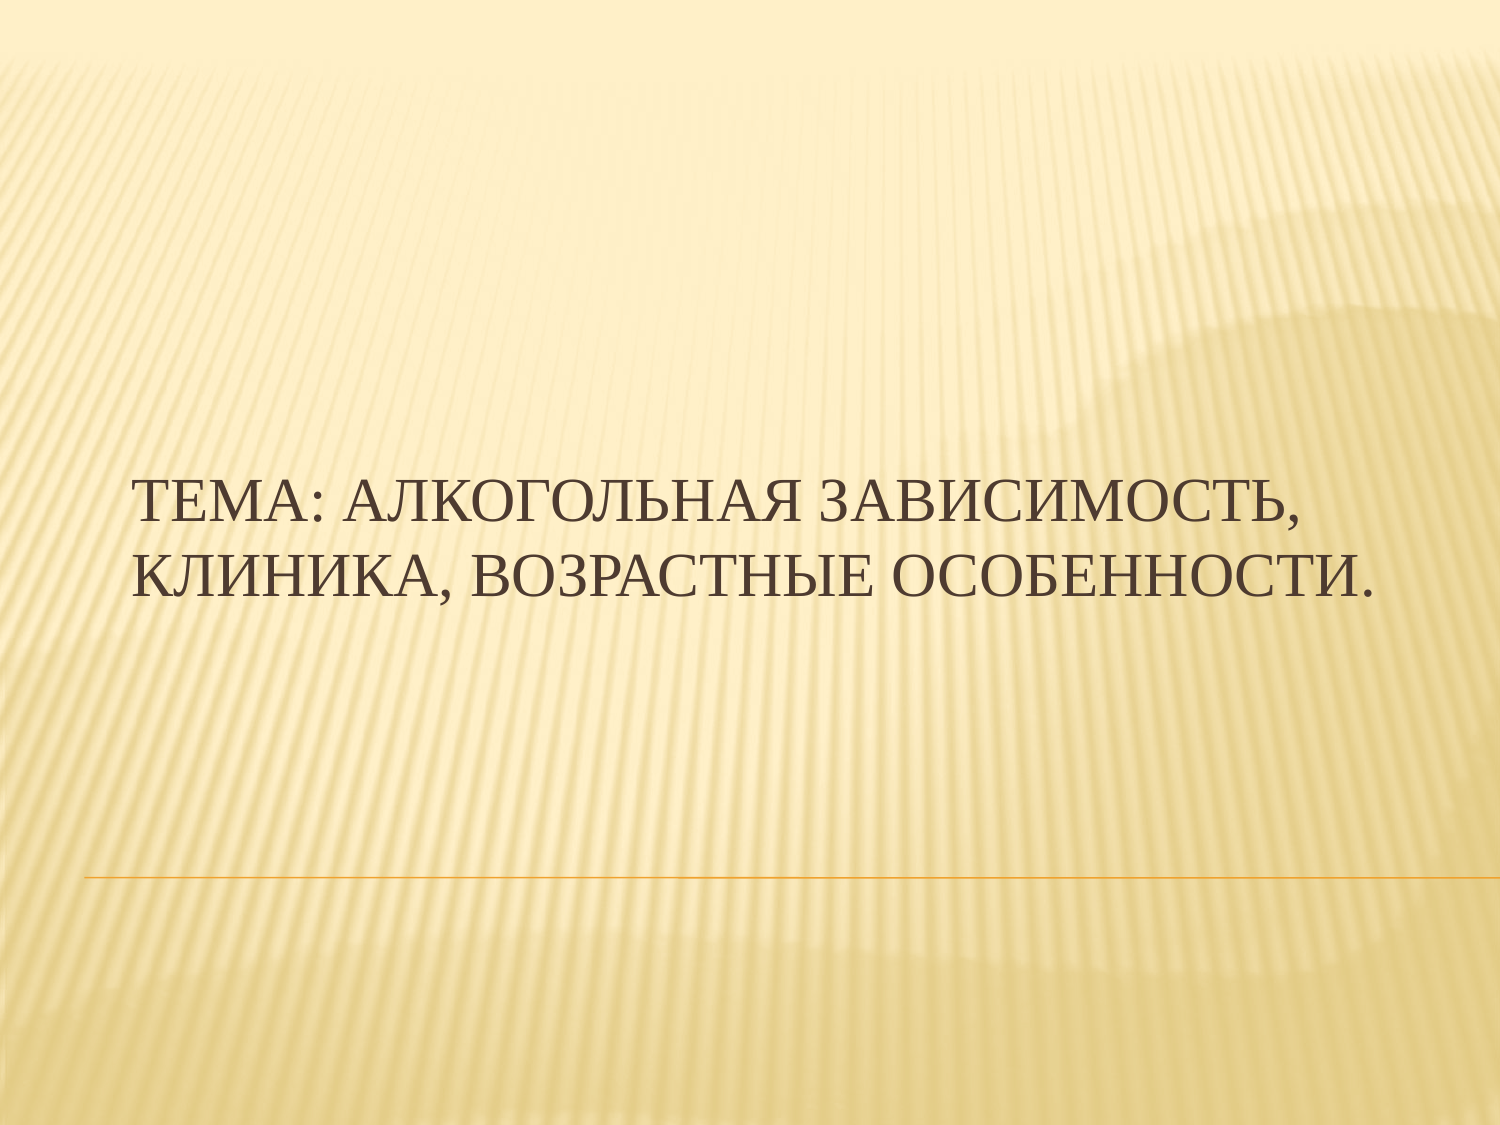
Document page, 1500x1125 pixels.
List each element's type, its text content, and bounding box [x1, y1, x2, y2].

title Тема: Алкогольная зависимость, клиника, возрастные особенности. [117, 0, 1393, 633]
